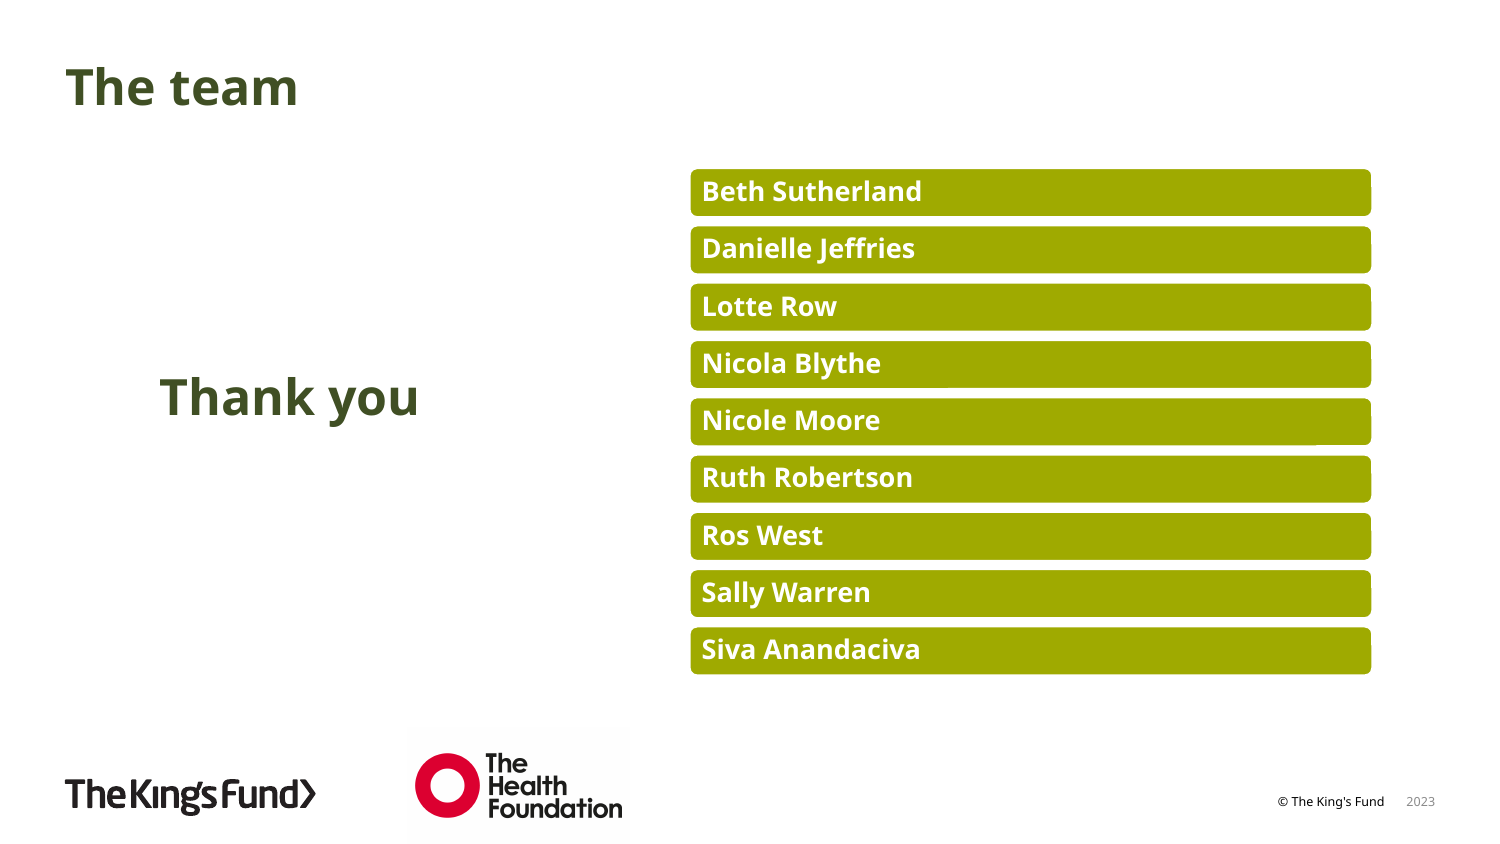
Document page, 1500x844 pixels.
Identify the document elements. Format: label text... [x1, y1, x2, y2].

text_box Thank you [159, 365, 683, 496]
title The team [65, 55, 750, 186]
footer © The King's Fund [1277, 786, 1403, 844]
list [688, 150, 1374, 694]
picture [407, 726, 630, 844]
slide_number 2023 [1403, 786, 1436, 844]
